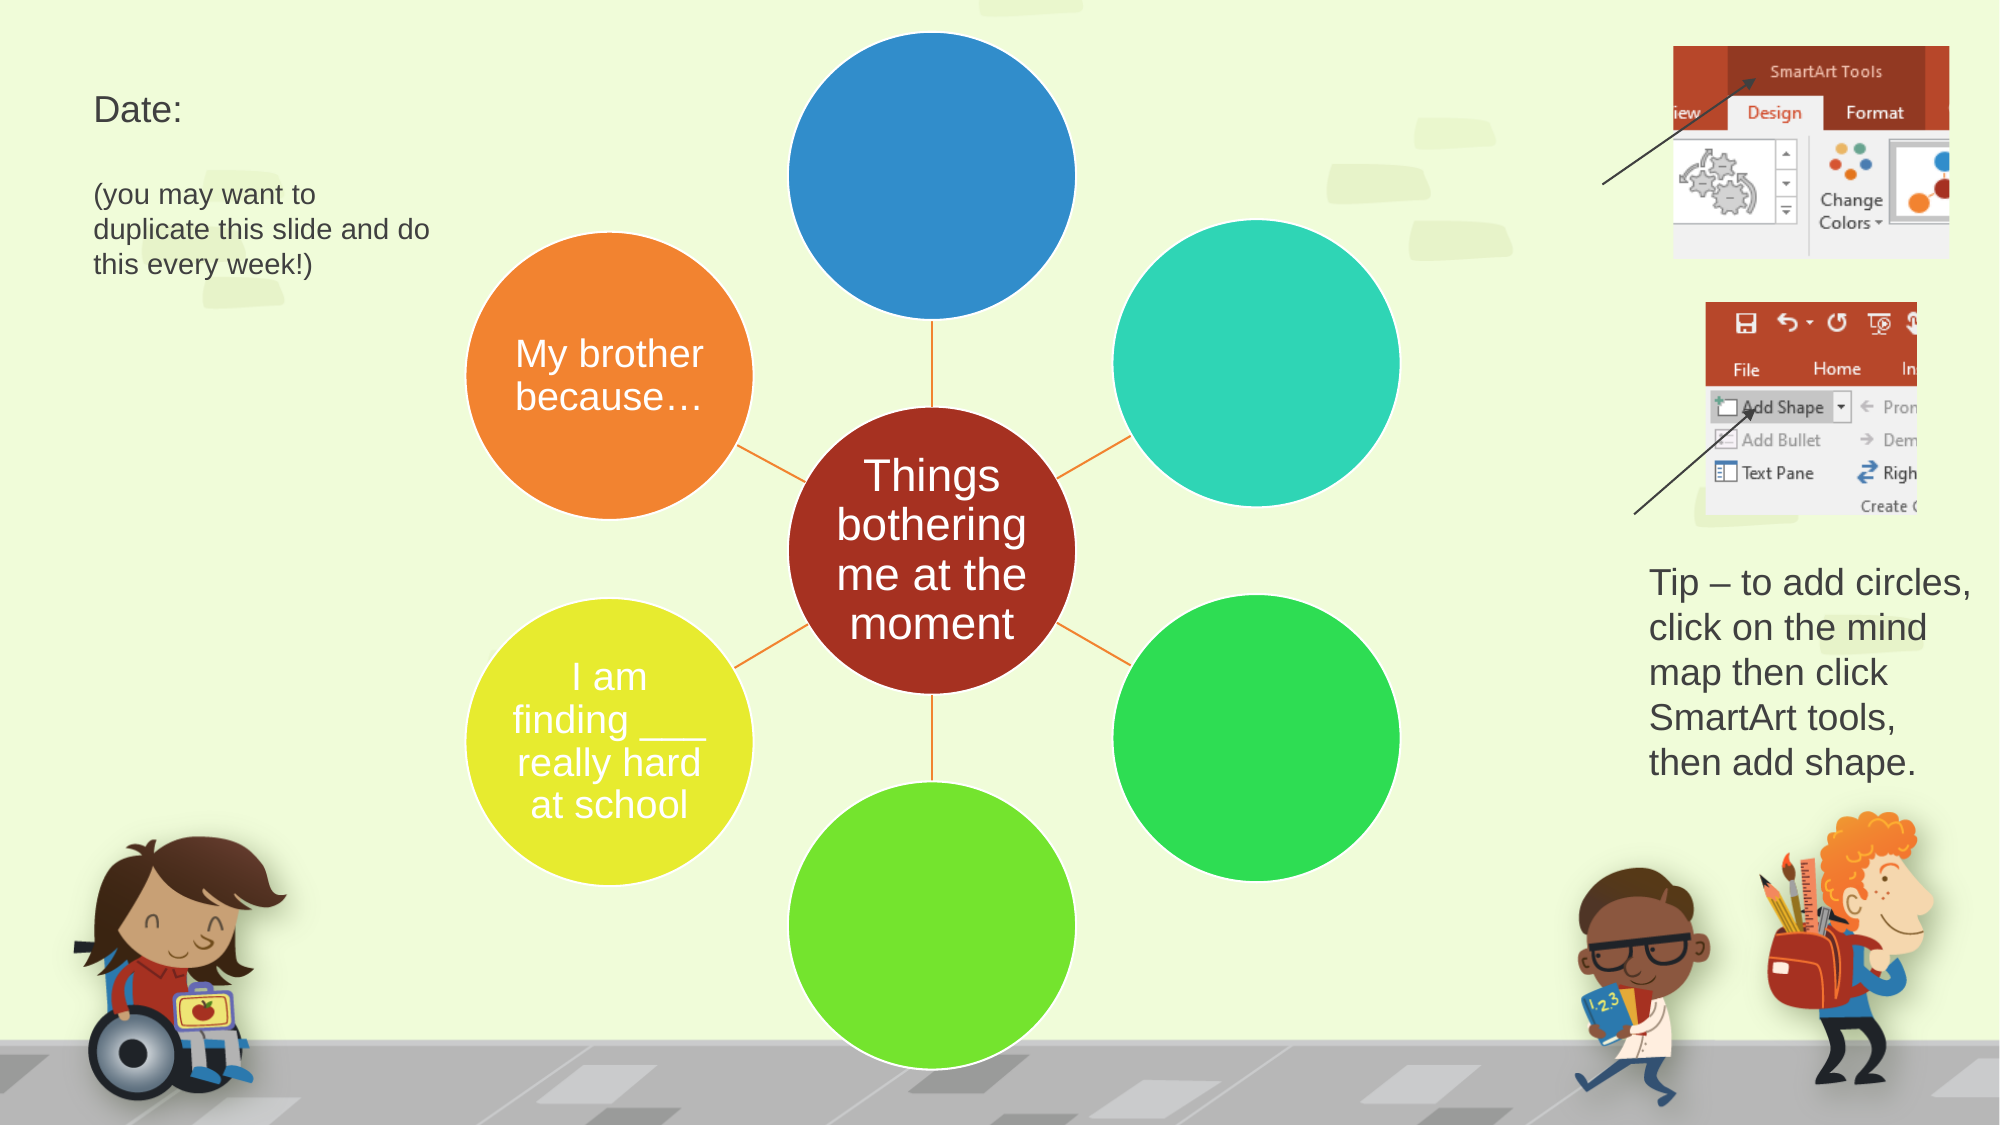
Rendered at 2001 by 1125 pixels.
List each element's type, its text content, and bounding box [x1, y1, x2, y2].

picture [0, 0, 2000, 1125]
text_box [1634, 408, 1756, 515]
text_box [1602, 78, 1756, 185]
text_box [158, 30, 1706, 1071]
text_box Tip – to add circles, click on the mind map then click SmartArt tools, then add shape. [1706, 550, 1989, 791]
text_box Date: (you may want to duplicate this slide and do this every week!) [78, 78, 158, 288]
